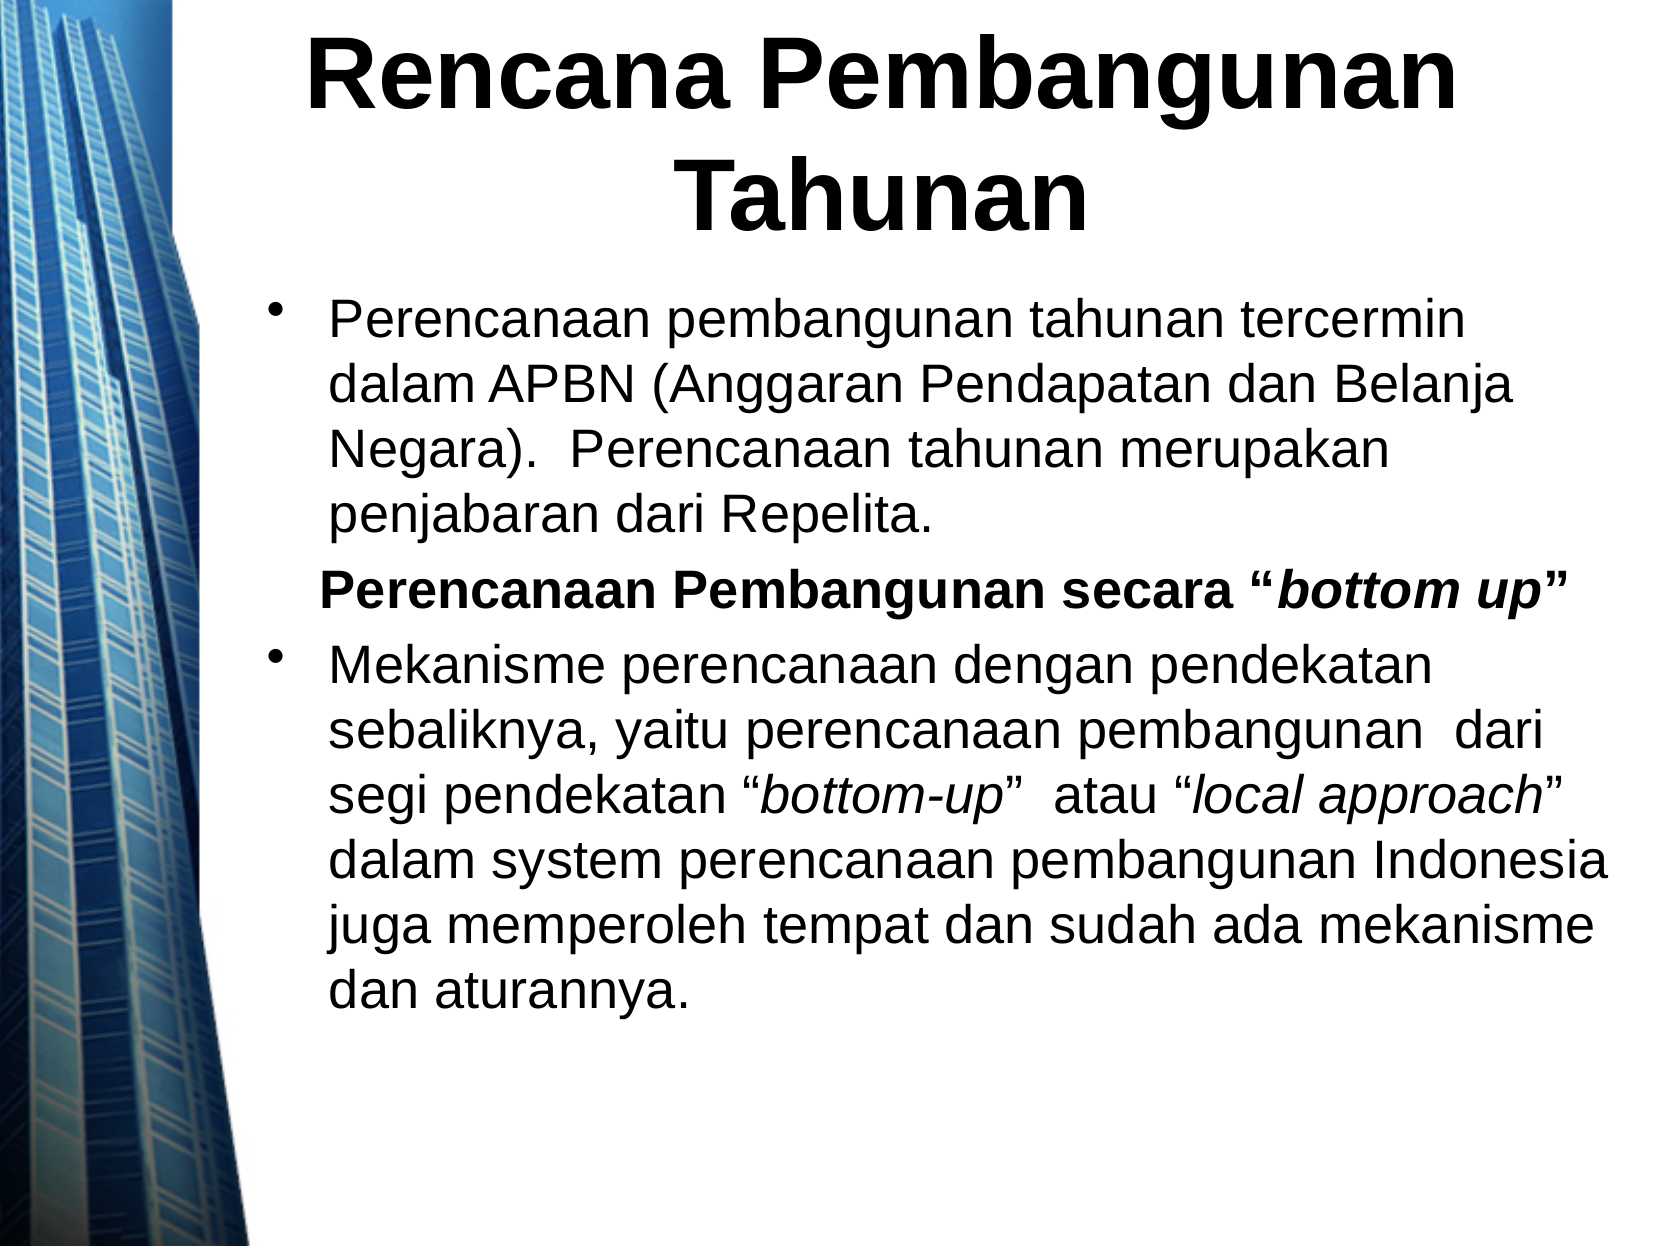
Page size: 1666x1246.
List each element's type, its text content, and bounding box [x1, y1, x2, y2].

picture [0, 0, 1666, 1246]
list Perencanaan pembangunan tahunan tercermin dalam APBN (Anggaran Pendapatan dan Belanja Negara). Perencanaan tahunan merupakan penjabaran dari Repelita. Perencanaan Pembangunan secara “bottom up” Mekanisme perencanaan dengan pendekatan sebaliknya, yaitu perencanaan pembangunan dari segi pendekatan “bottom-up” atau “local approach” dalam system perencanaan pembangunan Indonesia juga memperoleh tempat dan sudah ada mekanisme dan aturannya. [249, 274, 1641, 1126]
title Rencana Pembangunan Tahunan [174, 24, 1591, 233]
